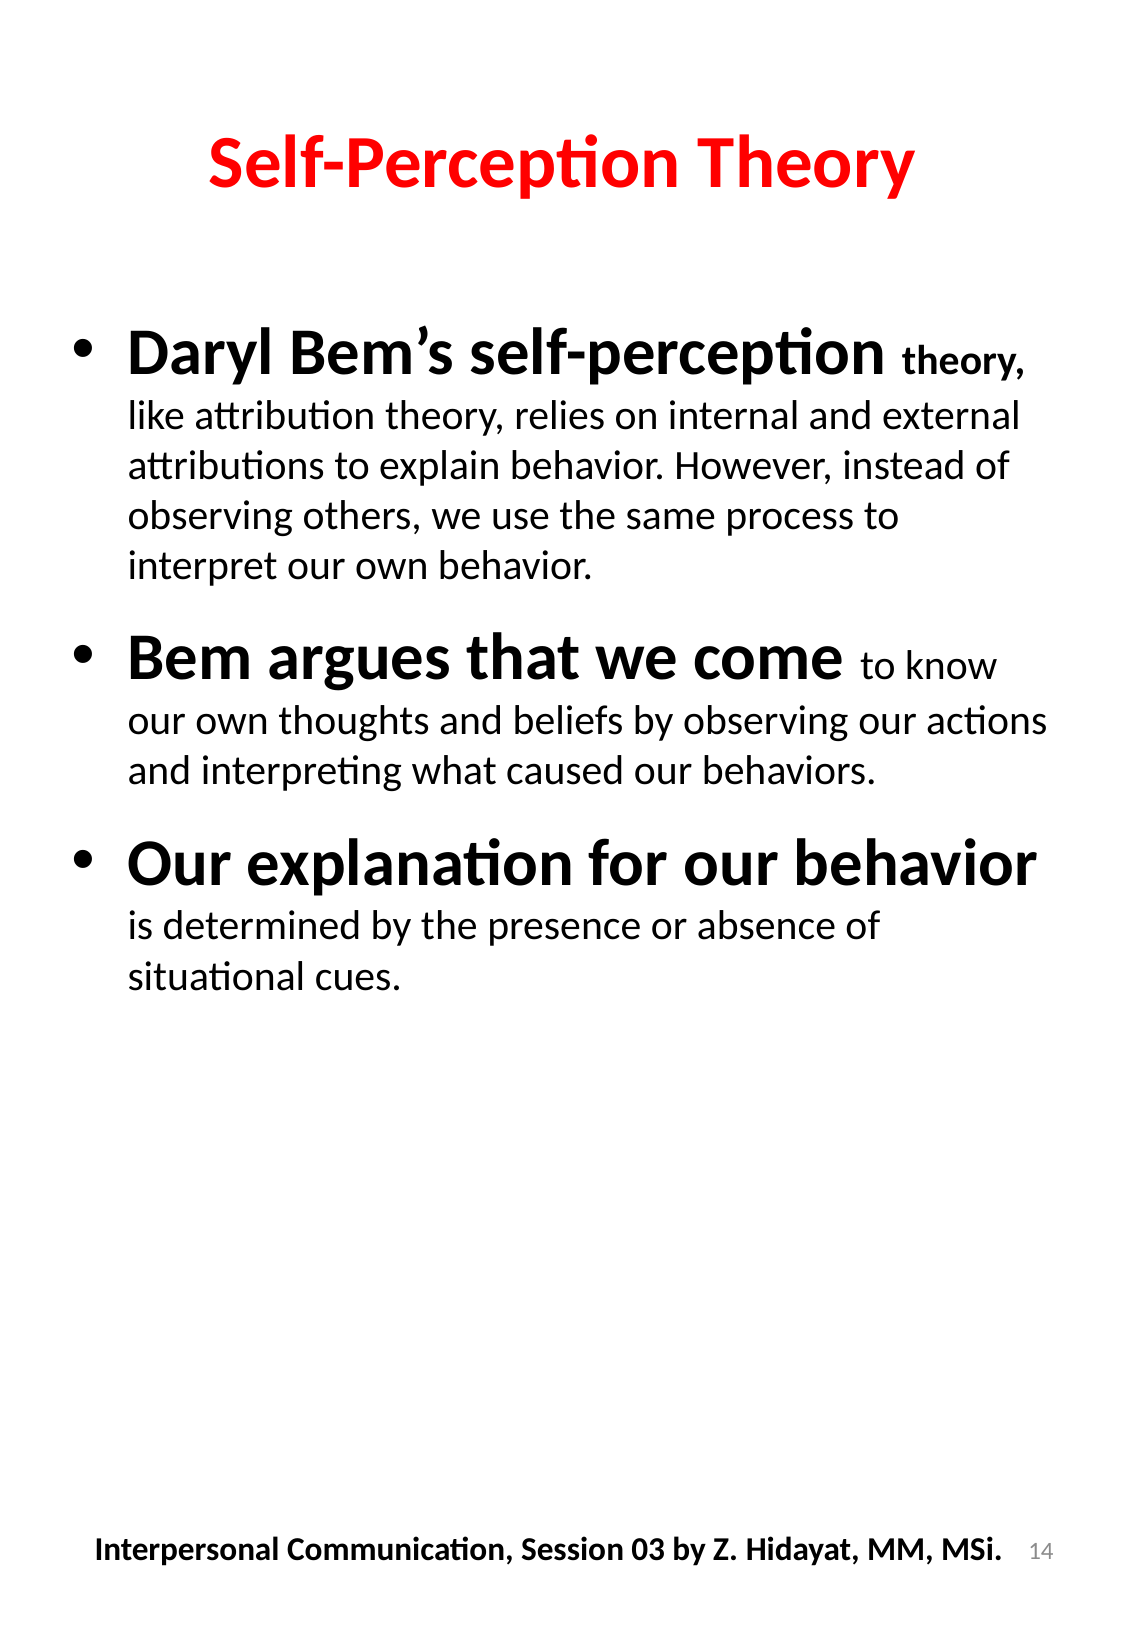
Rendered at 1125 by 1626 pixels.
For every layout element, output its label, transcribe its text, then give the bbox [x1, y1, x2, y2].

list Daryl Bem’s self-perception theory, like attribution theory, relies on internal and external attributions to explain behavior. However, instead of observing others, we use the same process to interpret our own behavior. Bem argues that we come to know our own thoughts and beliefs by observing our actions and interpreting what caused our behaviors. Our explanation for our behavior is determined by the presence or absence of situational cues. [56, 300, 1069, 1452]
text_box Interpersonal Communication, Session 03 by Z. Hidayat, MM, MSi. [43, 1503, 1056, 1591]
title Self-Perception Theory [56, 90, 1069, 225]
slide_number 14 [806, 1506, 1069, 1593]
